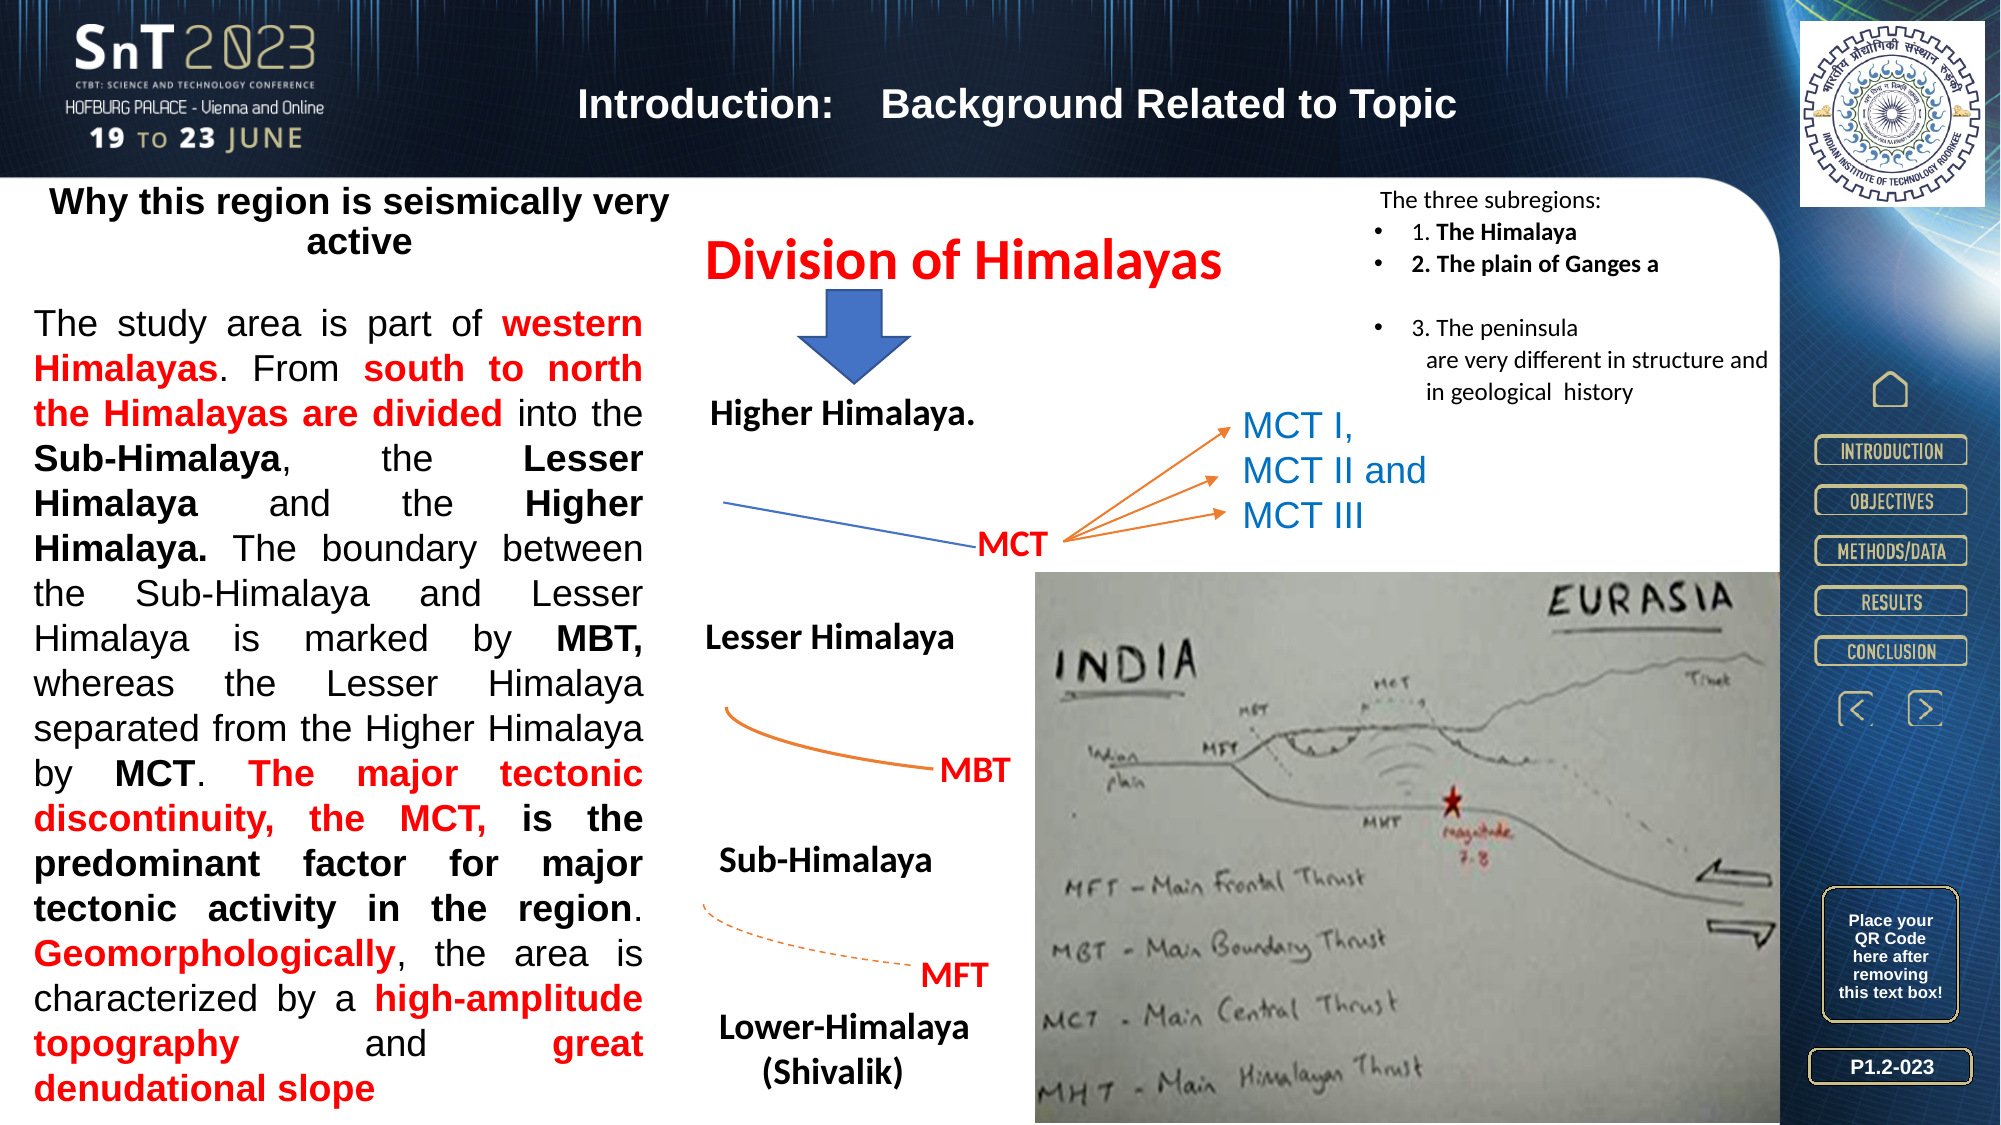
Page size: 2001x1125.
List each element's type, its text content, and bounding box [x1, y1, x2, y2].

text_box The three subregions: 1. The Himalaya 2. The plain of Ganges and other rivers 3. The peninsula are very different in structure and in geological history [1359, 179, 1884, 415]
text_box MBT [924, 738, 1035, 798]
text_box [1064, 476, 1219, 511]
text_box Introduction: Background Related to Topic [359, 43, 1676, 136]
text_box Higher Himalaya. [695, 380, 1013, 441]
text_box MCT I, MCT II and MCT III [1227, 393, 1453, 544]
text_box [796, 289, 912, 385]
text_box Lower-Himalaya (Shivalik) [704, 994, 1022, 1100]
text_box Why this region is seismically very active [0, 179, 730, 271]
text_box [1064, 511, 1227, 543]
text_box [723, 501, 976, 549]
text_box Division of Himalayas [690, 213, 1260, 299]
picture [0, 0, 2001, 1125]
text_box [724, 706, 938, 771]
text_box MFT [905, 942, 1025, 1002]
text_box P1.2-023 [1780, 1030, 2000, 1105]
text_box [703, 903, 915, 966]
text_box Lesser Himalaya [690, 604, 1009, 665]
text_box Sub-Himalaya [704, 827, 1022, 887]
text_box The study area is part of western Himalayas. From south to north the Himalayas are divided into the Sub-Himalaya, the Lesser Himalaya and the Higher Himalaya. The boundary between the Sub-Himalaya and Lesser Himalaya is marked by MBT, whereas the Lesser Himalaya separated from the Higher Himalaya by MCT. The major tectonic discontinuity, the MCT, is the predominant factor for major tectonic activity in the region. Geomorphologically, the area is characterized by a high-amplitude topography and great denudational slope [18, 291, 659, 1117]
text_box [1064, 426, 1232, 542]
text_box Place your QR Code here after removing this text box! [1823, 896, 1958, 1018]
text_box MCT [962, 511, 1064, 572]
